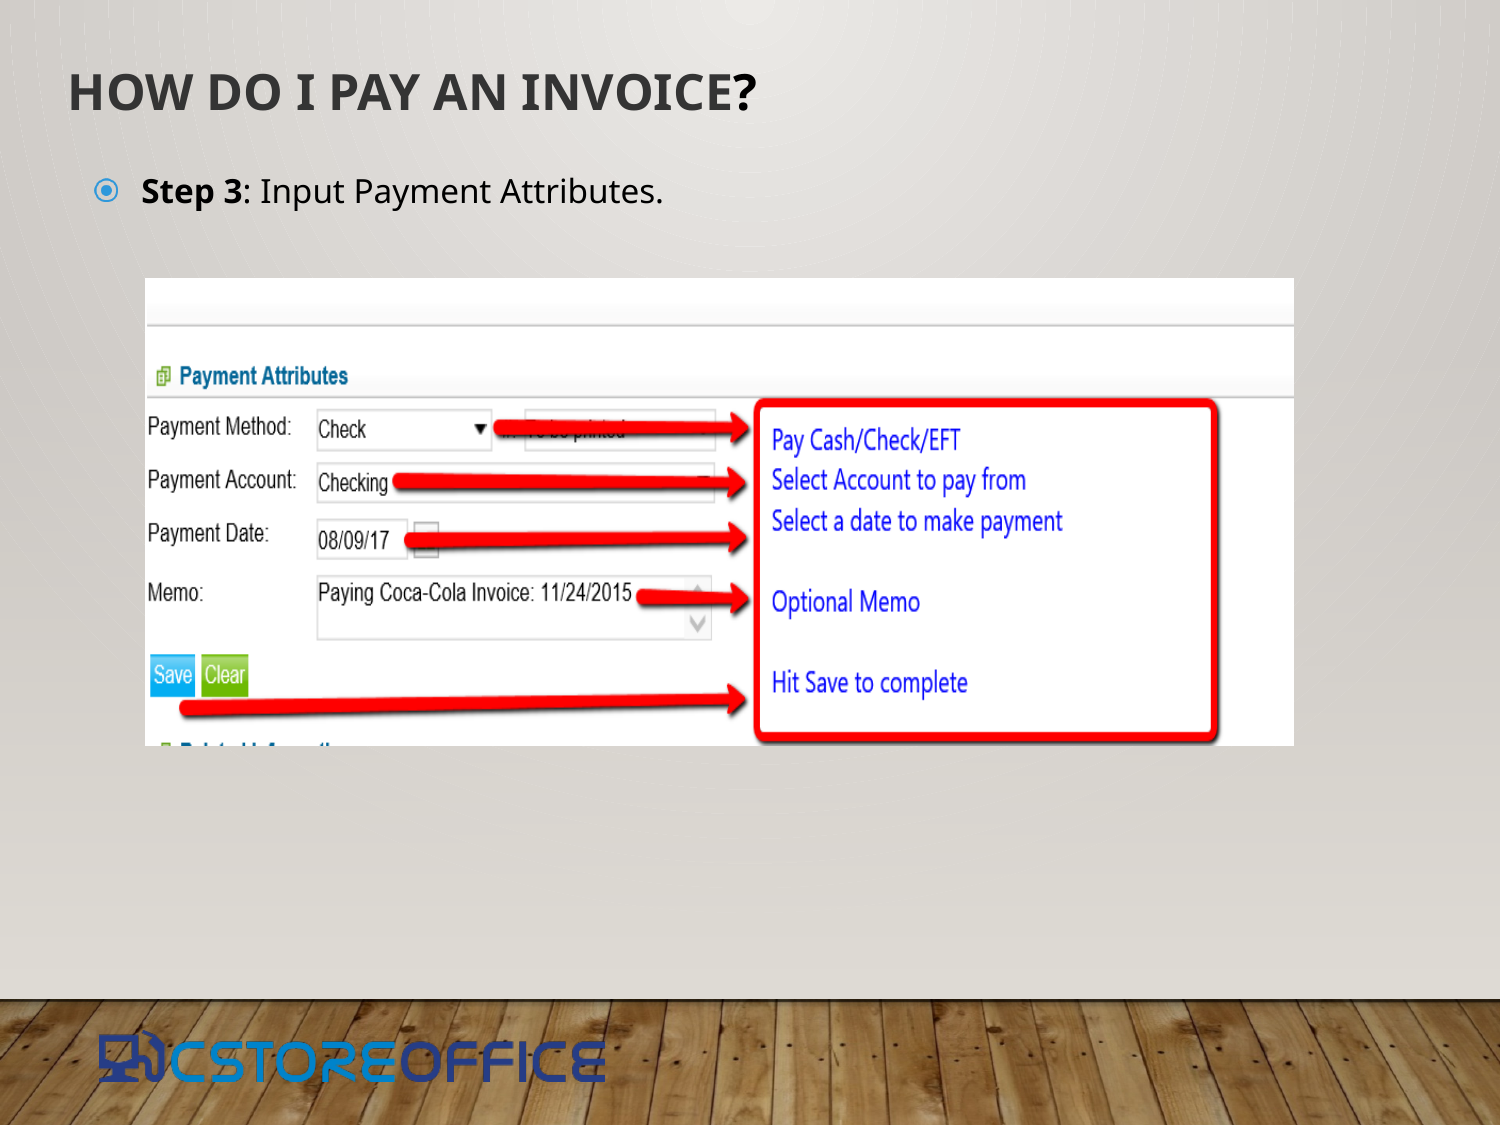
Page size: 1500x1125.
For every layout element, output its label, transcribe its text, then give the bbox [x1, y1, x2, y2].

text_box Step 3: Input Payment Attributes. [79, 142, 1474, 258]
text_box HOW DO I PAY AN INVOICE? [53, 53, 1157, 128]
picture [0, 999, 1500, 1125]
picture [145, 278, 1294, 746]
picture [94, 178, 118, 202]
